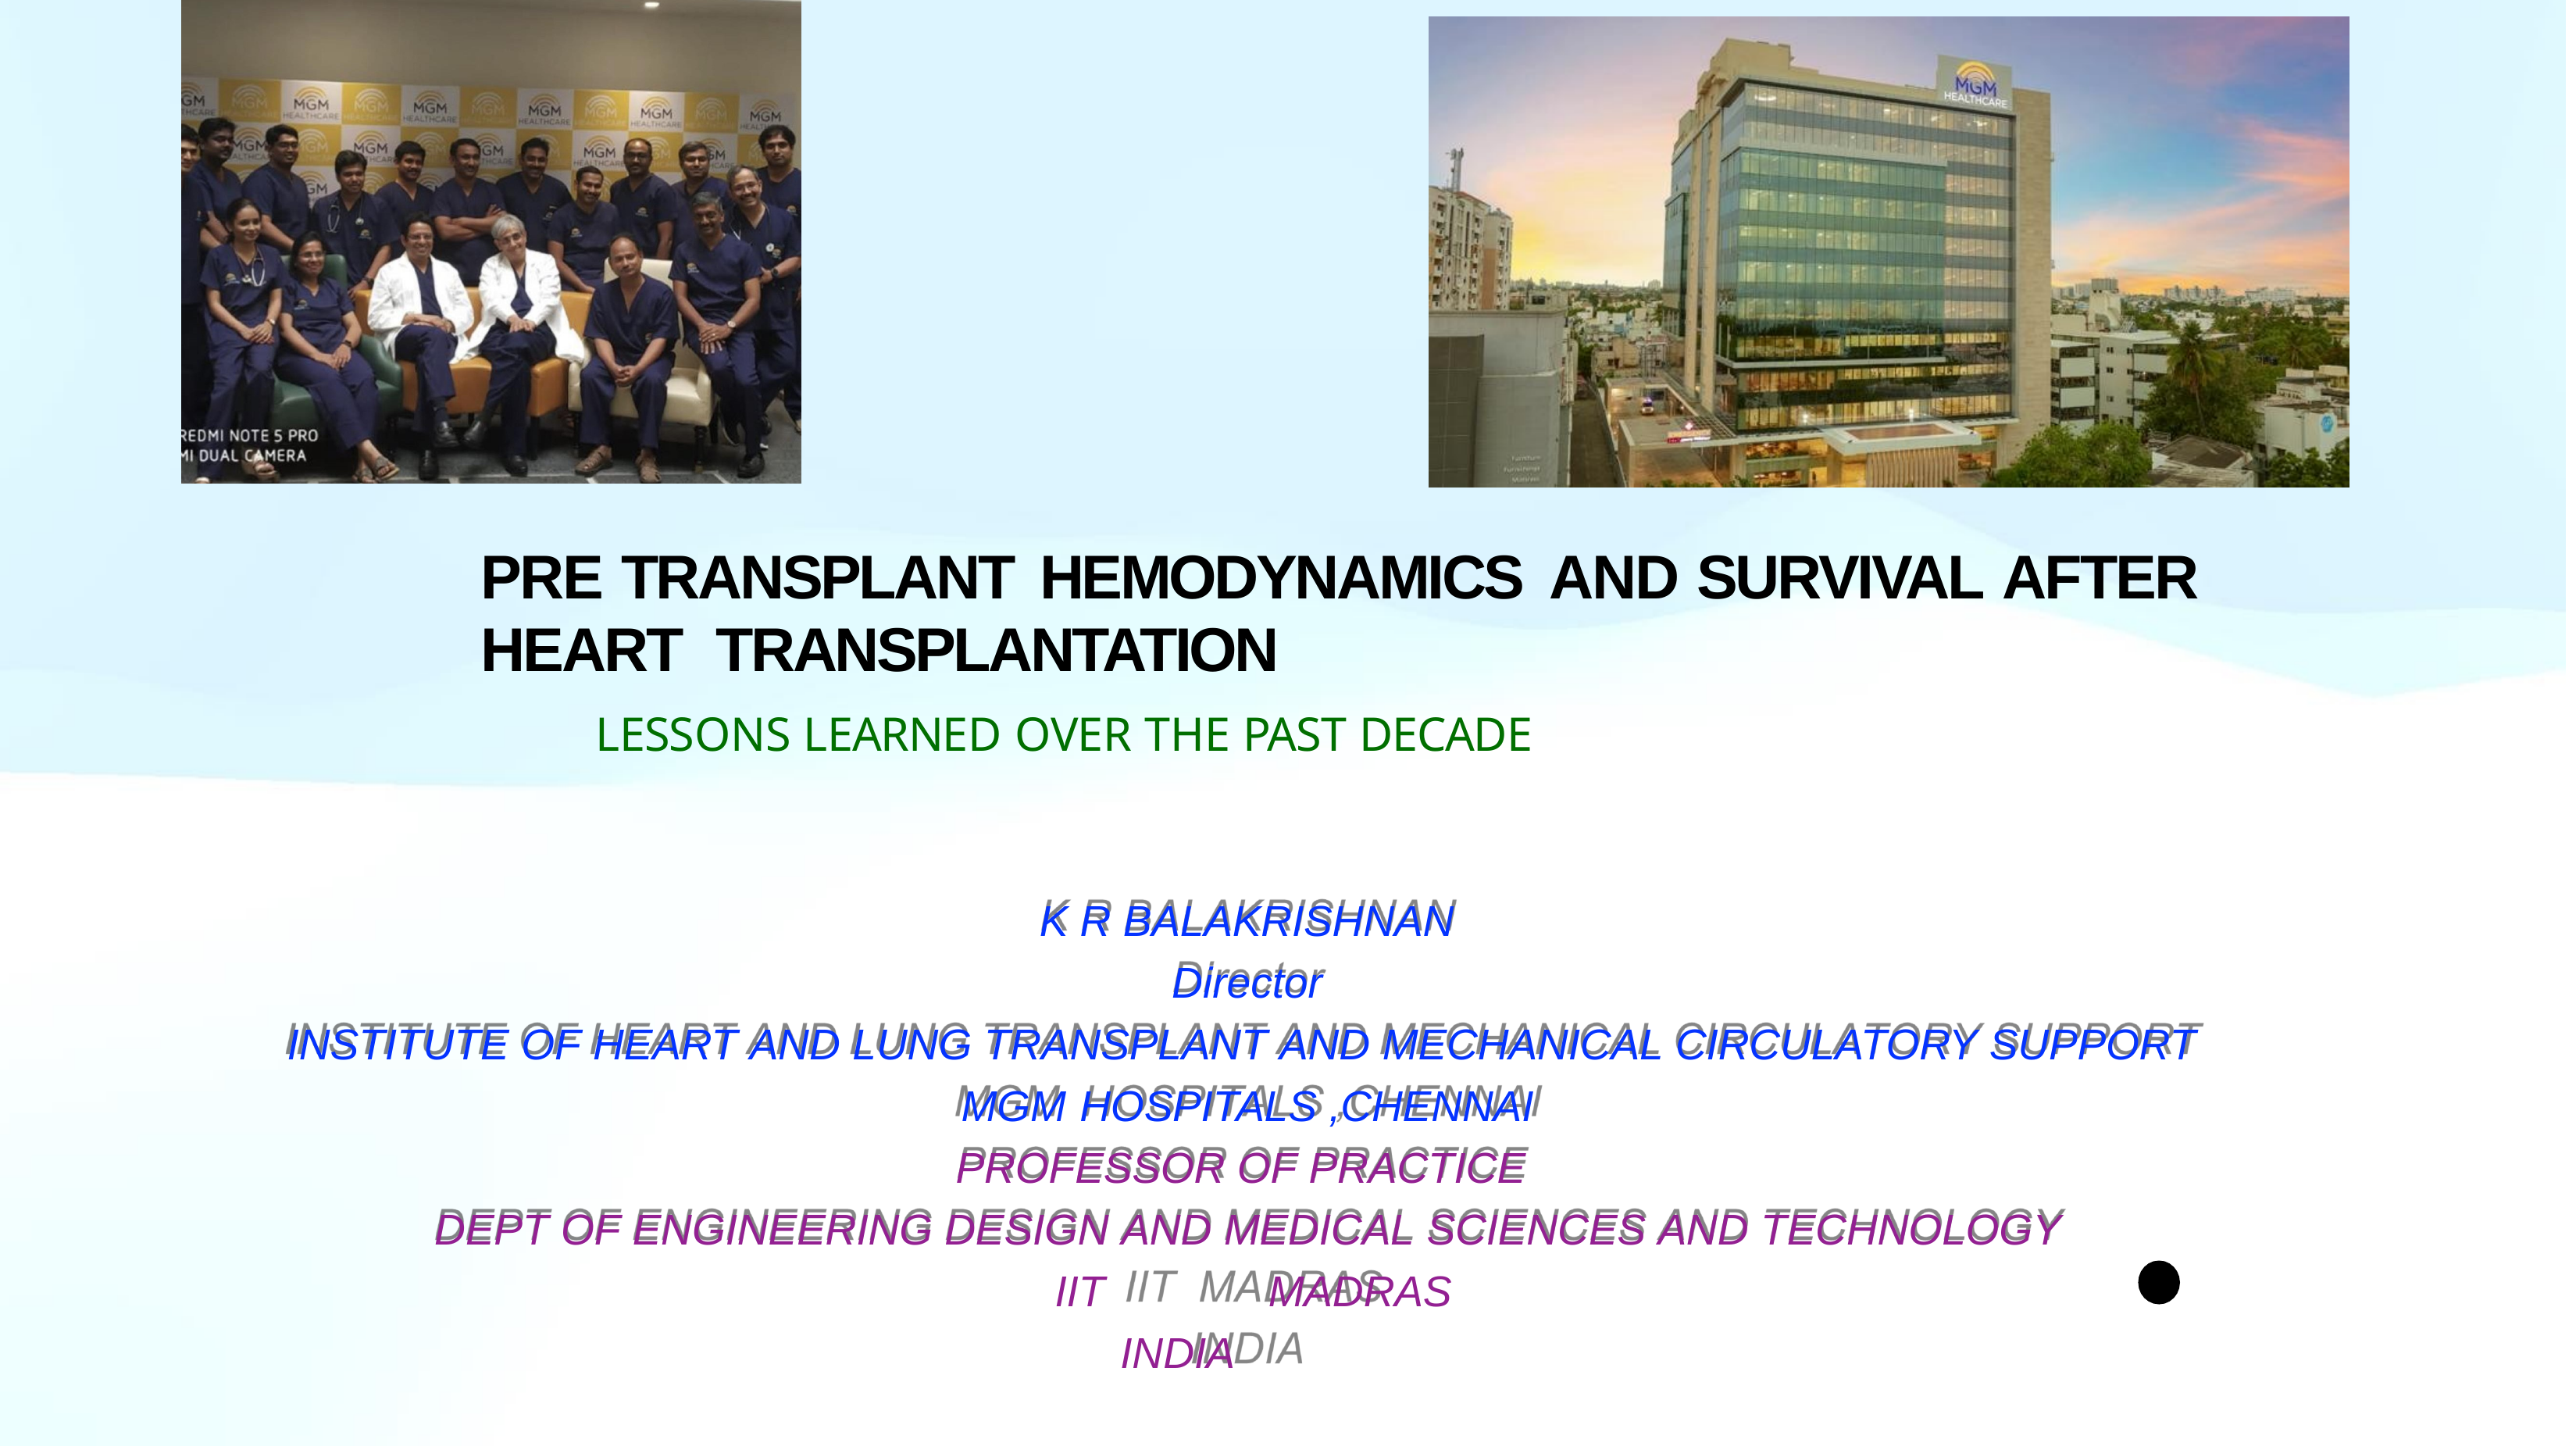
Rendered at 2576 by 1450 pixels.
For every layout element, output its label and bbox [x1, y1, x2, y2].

text_box [180, 0, 2349, 1305]
picture [0, 0, 2566, 1447]
text_box [256, 1311, 2238, 1400]
